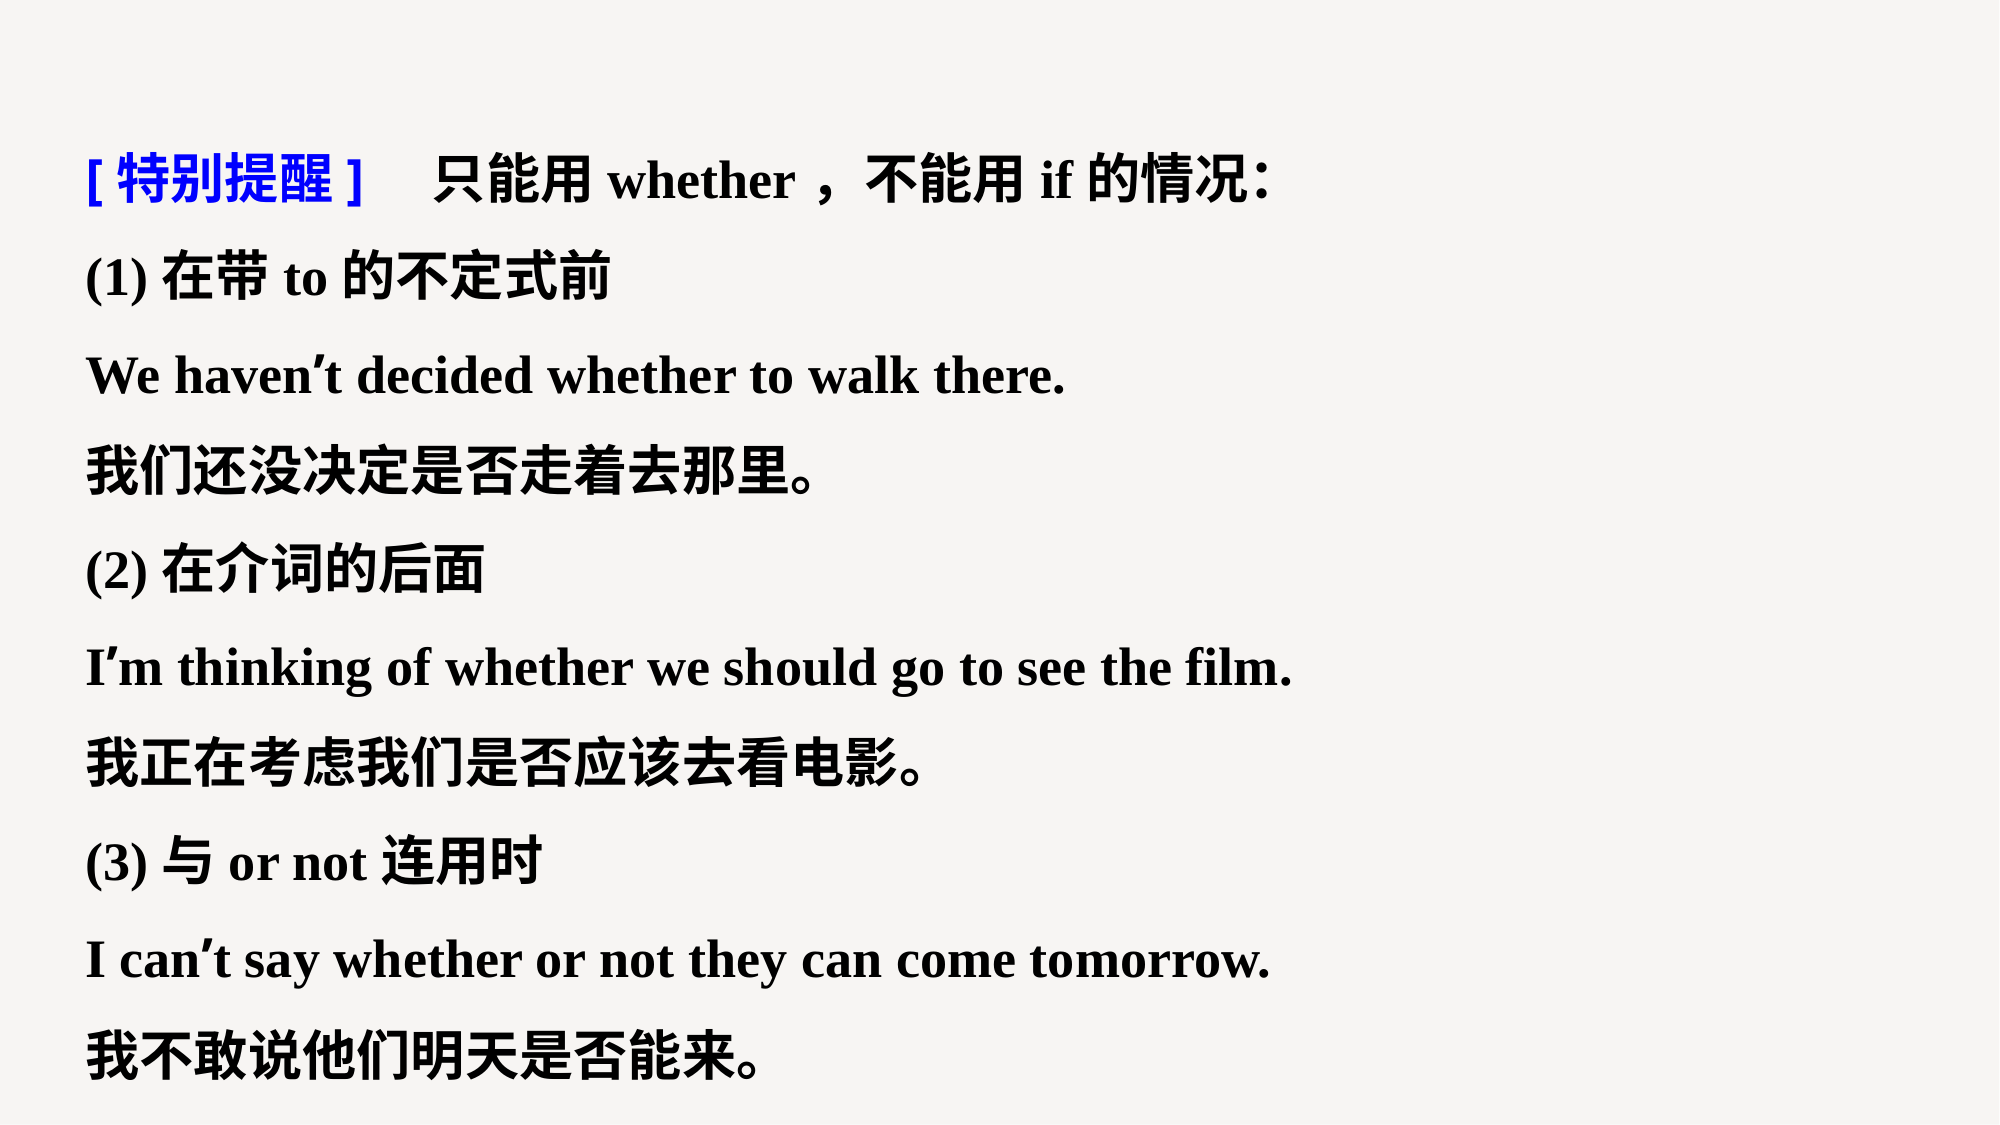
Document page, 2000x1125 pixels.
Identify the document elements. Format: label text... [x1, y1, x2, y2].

text_box [特别提醒] 只能用whether，不能用if的情况： (1)在带to的不定式前 We haven’t decided whether to walk there. 我们还没决定是否走着去那里。 (2)在介词的后面 I’m thinking of whether we should go to see the film. 我正在考虑我们是否应该去看电影。 (3)与or not连用时 I can’t say whether or not they can come tomorrow. 我不敢说他们明天是否能来。 [65, 101, 1935, 1097]
